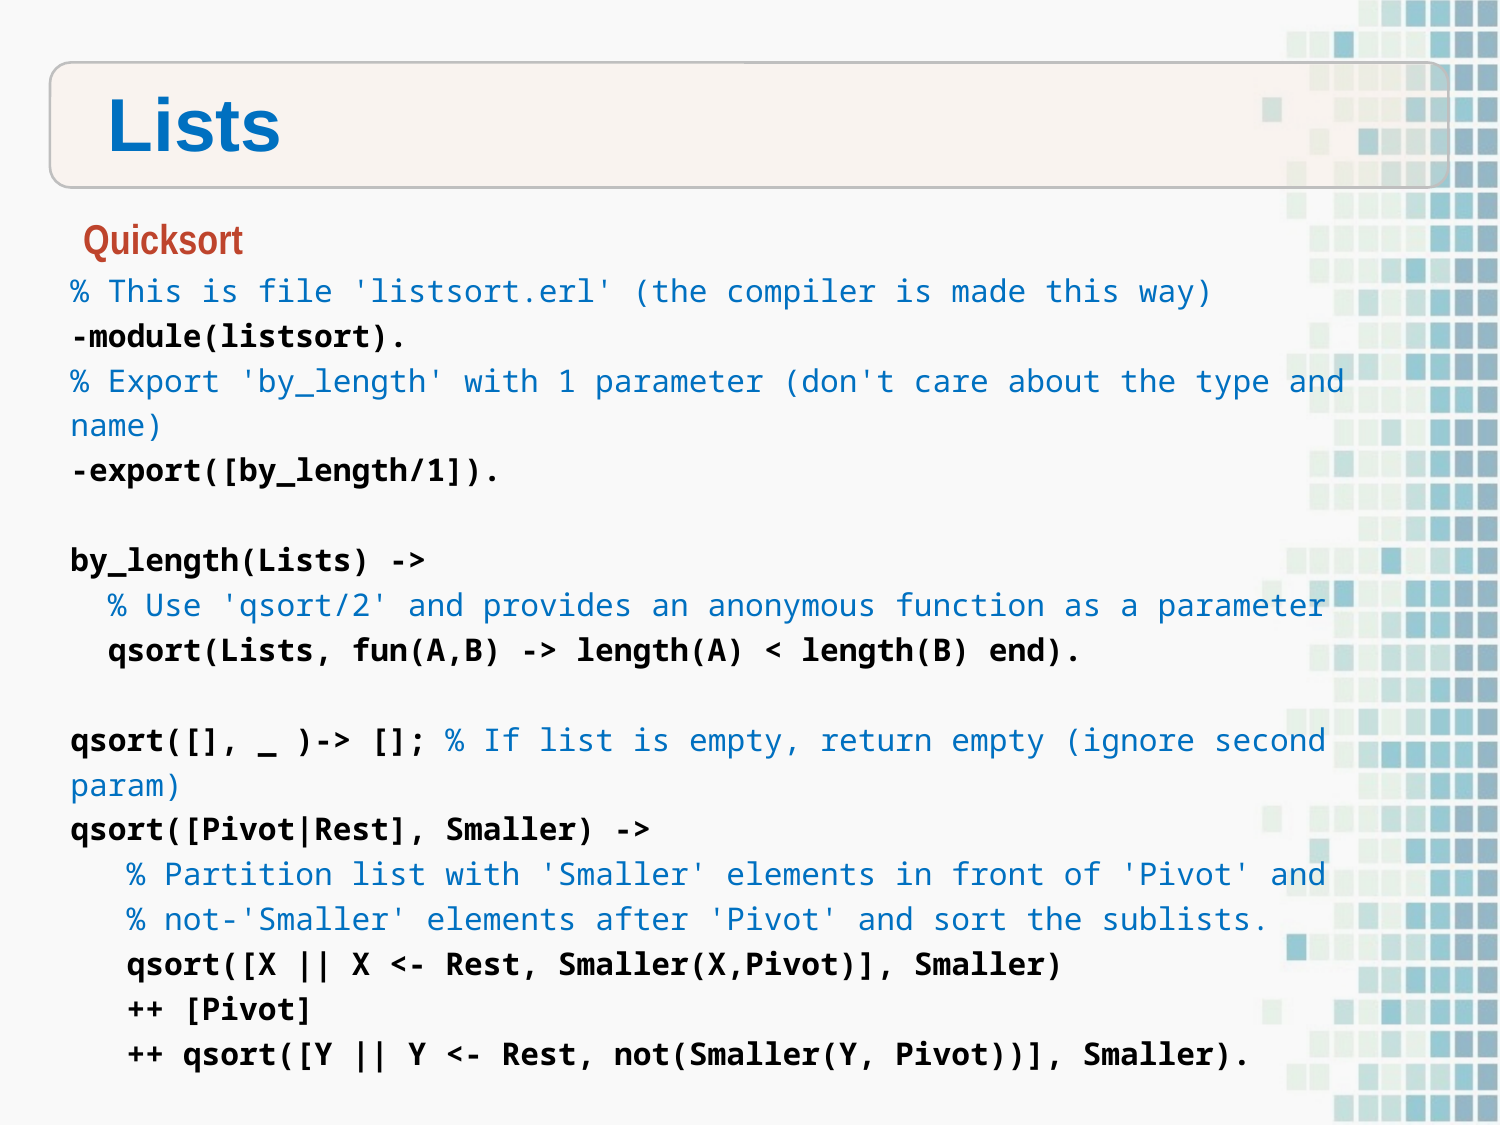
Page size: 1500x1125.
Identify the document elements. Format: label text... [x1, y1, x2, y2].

text_box [48, 61, 1432, 189]
picture [0, 0, 1500, 1125]
list Lists [75, 54, 1449, 188]
text_box Quicksort [50, 207, 1275, 267]
text_box % This is file 'listsort.erl' (the compiler is made this way) -module(listsort). % Export 'by_length' with 1 parameter (don't care about the type and name) -export([by_length/1]). by_length(Lists) -> % Use 'qsort/2' and provides an anonymous function as a parameter qsort(Lists, fun(A,B) -> length(A) < length(B) end). qsort([], _ )-> []; % If list is empty, return empty (ignore second param) qsort([Pivot|Rest], Smaller) -> % Partition list with 'Smaller' elements in front of 'Pivot' and % not-'Smaller' elements after 'Pivot' and sort the sublists. qsort([X || X <- Rest, Smaller(X,Pivot)], Smaller) ++ [Pivot] ++ qsort([Y || Y <- Rest, not(Smaller(Y, Pivot))], Smaller). [37, 267, 1436, 1068]
